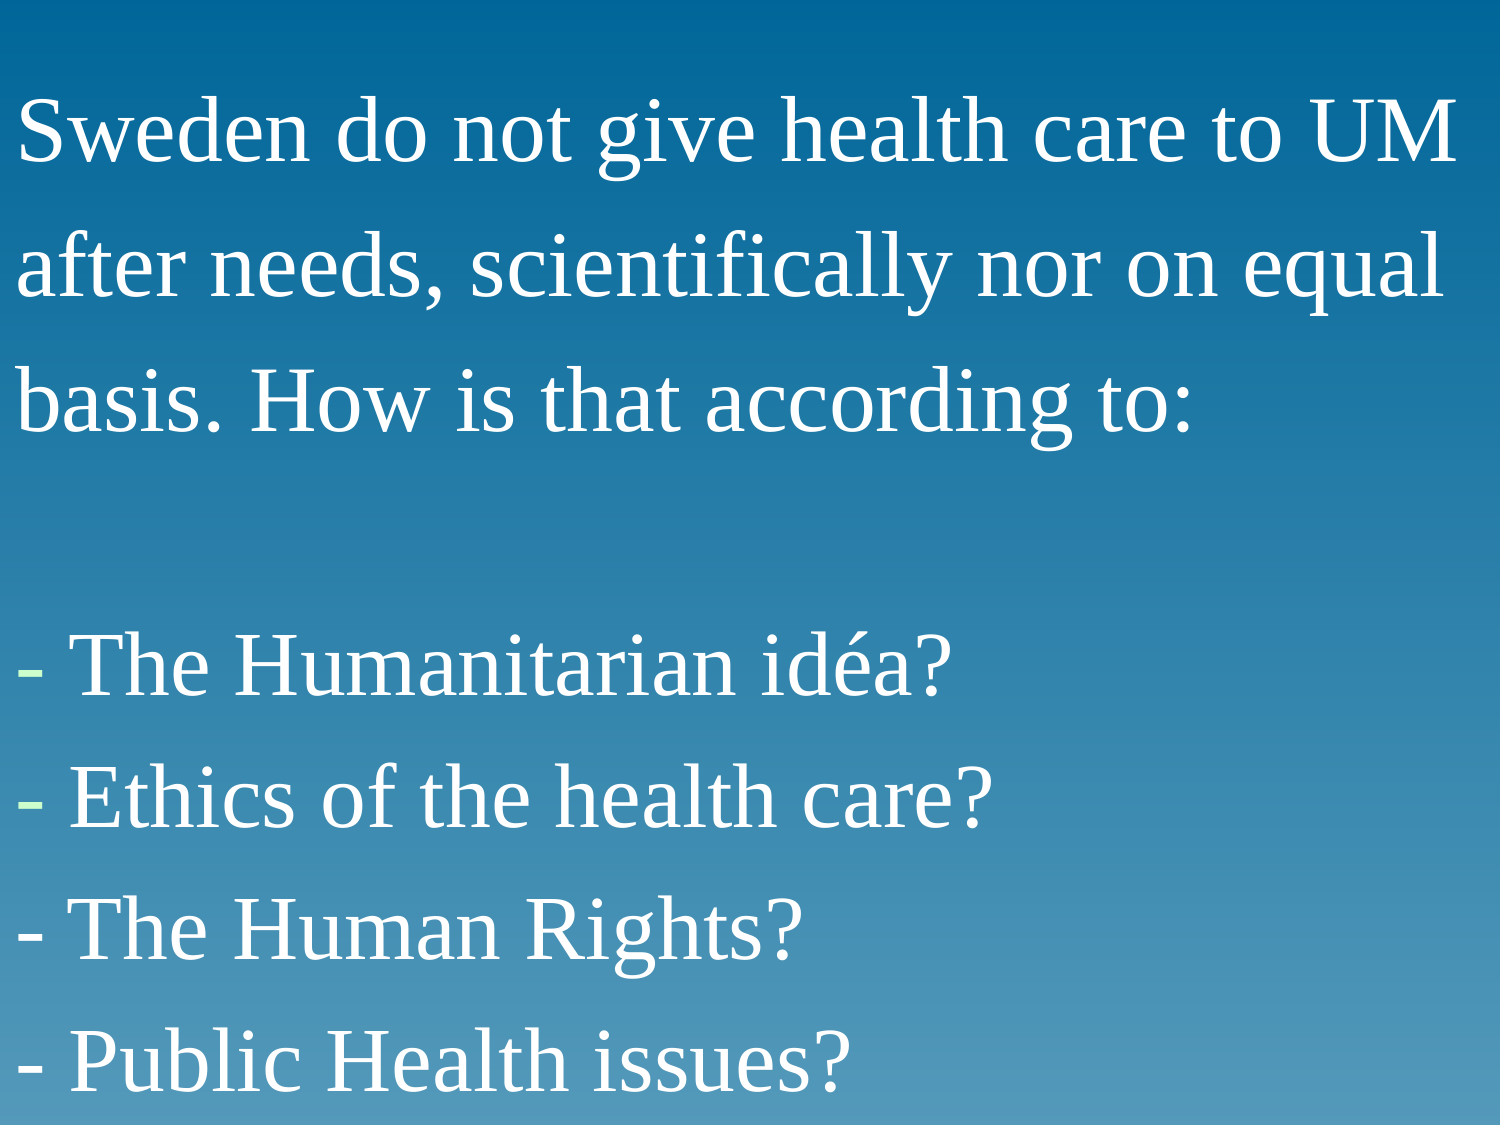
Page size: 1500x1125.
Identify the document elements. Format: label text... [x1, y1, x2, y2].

title Sweden do not give health care to UM after needs, scientifically nor on equal basis. How is that according to: - The Humanitarian idéa? - Ethics of the health care? - The Human Rights? - Public Health issues? [0, 37, 1500, 1100]
